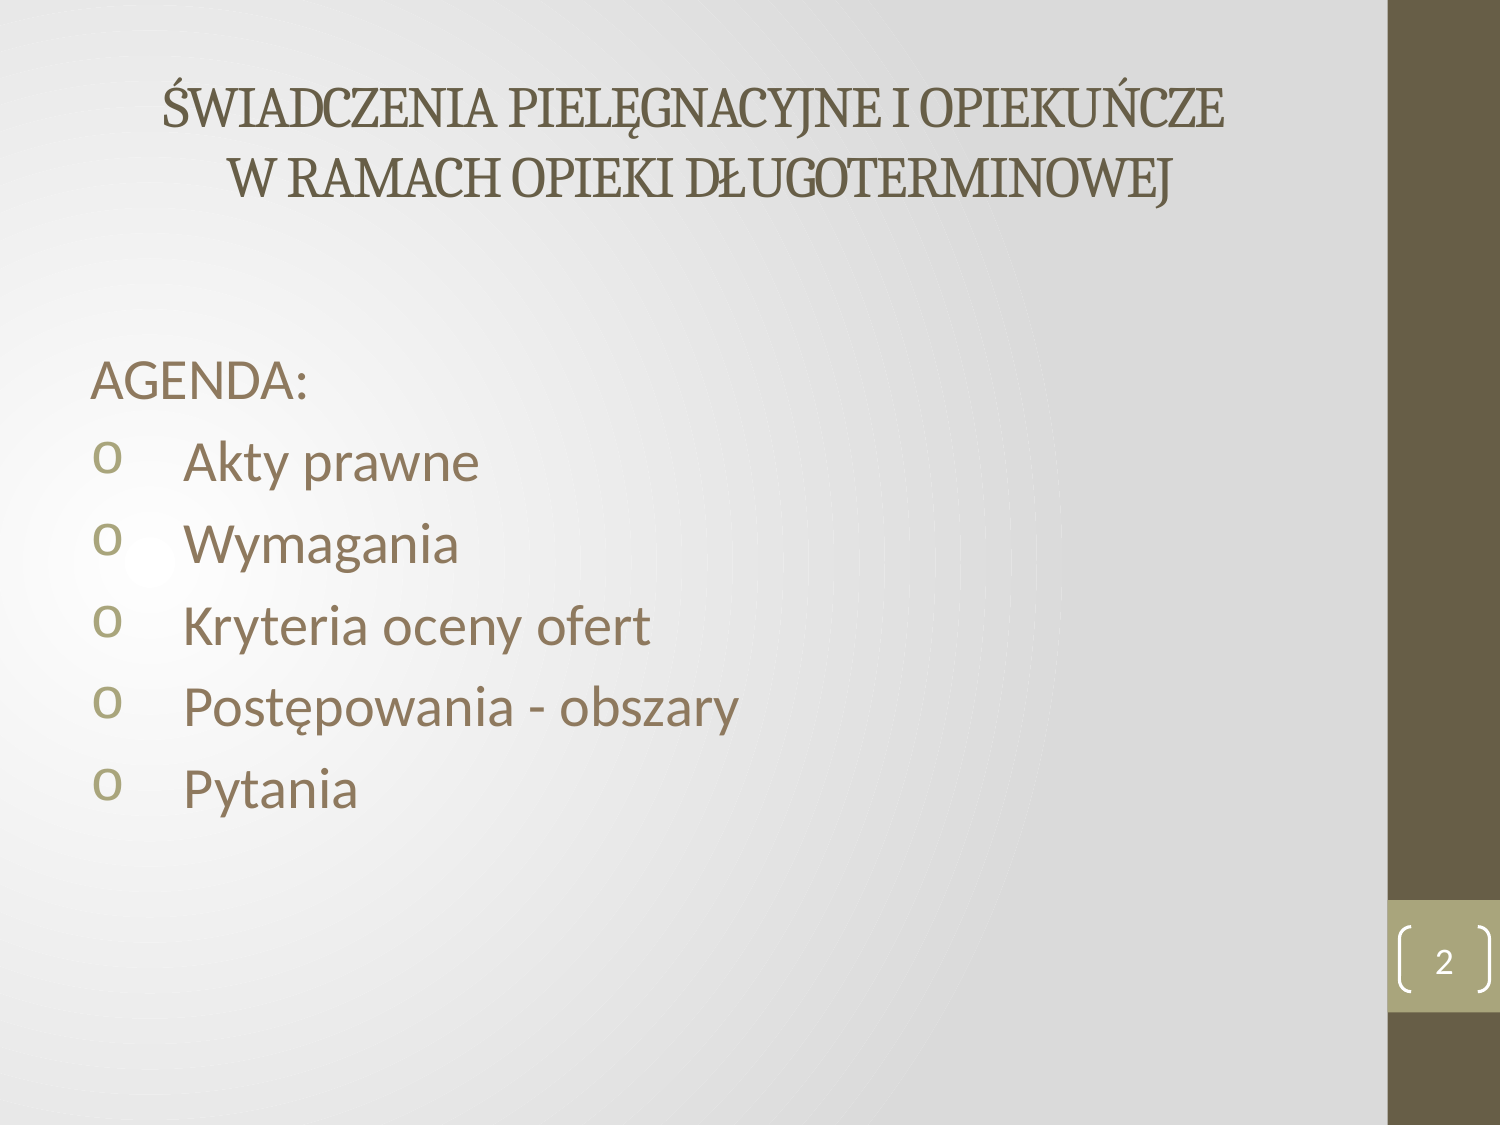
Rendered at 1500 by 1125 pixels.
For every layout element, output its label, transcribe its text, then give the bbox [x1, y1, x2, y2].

slide_number 2 [1397, 925, 1492, 994]
list AGENDA: Akty prawne Wymagania Kryteria oceny ofert Postępowania - obszary Pytania [75, 262, 1325, 1050]
title ŚWIADCZENIA PIELĘGNACYJNE I OPIEKUŃCZE W RAMACH OPIEKI DŁUGOTERMINOWEJ [75, 45, 1325, 233]
